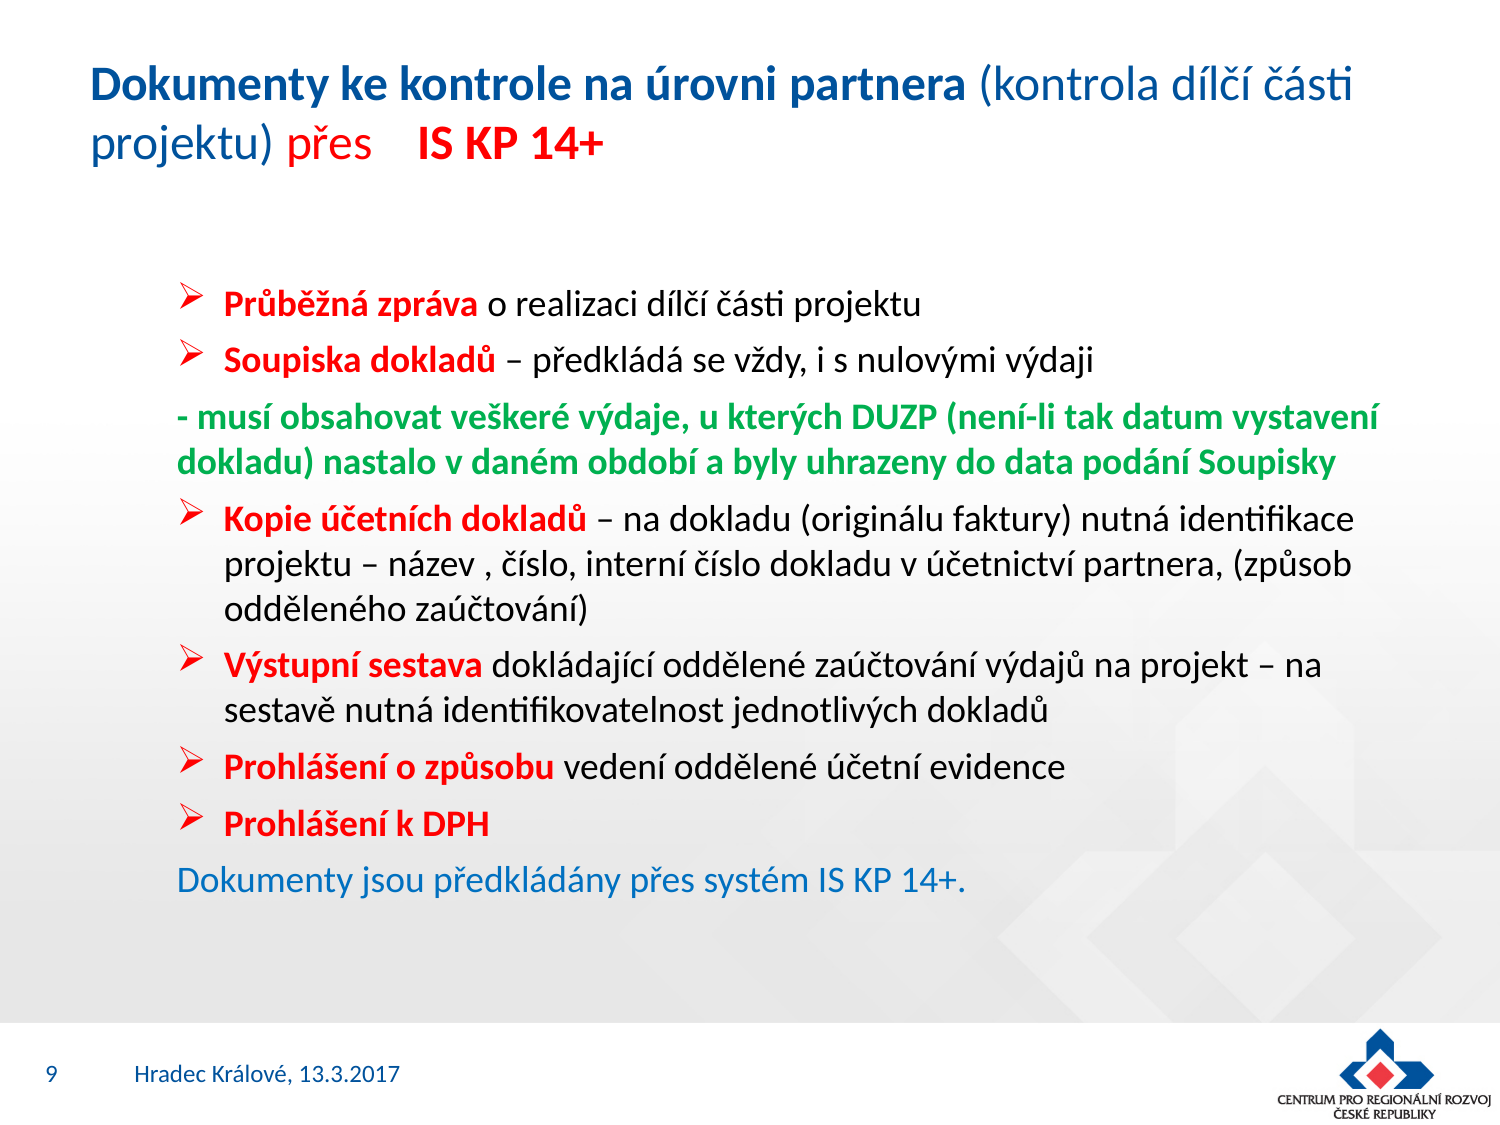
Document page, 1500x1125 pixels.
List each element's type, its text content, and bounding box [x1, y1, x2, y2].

list Průběžná zpráva o realizaci dílčí části projektu Soupiska dokladů – předkládá se vždy, i s nulovými výdaji - musí obsahovat veškeré výdaje, u kterých DUZP (není-li tak datum vystavení dokladu) nastalo v daném období a byly uhrazeny do data podání Soupisky Kopie účetních dokladů – na dokladu (originálu faktury) nutná identifikace projektu – název , číslo, interní číslo dokladu v účetnictví partnera, (způsob odděleného zaúčtování) Výstupní sestava dokládající oddělené zaúčtování výdajů na projekt – na sestavě nutná identifikovatelnost jednotlivých dokladů Prohlášení o způsobu vedení oddělené účetní evidence Prohlášení k DPH Dokumenty jsou předkládány přes systém IS KP 14+. [161, 214, 1425, 1005]
picture [0, 0, 1500, 1125]
slide_number 9 [30, 1042, 113, 1103]
footer Hradec Králové, 13.3.2017 [119, 1042, 988, 1103]
title Dokumenty ke kontrole na úrovni partnera (kontrola dílčí části projektu) přes IS KP 14+ [75, 42, 1425, 178]
